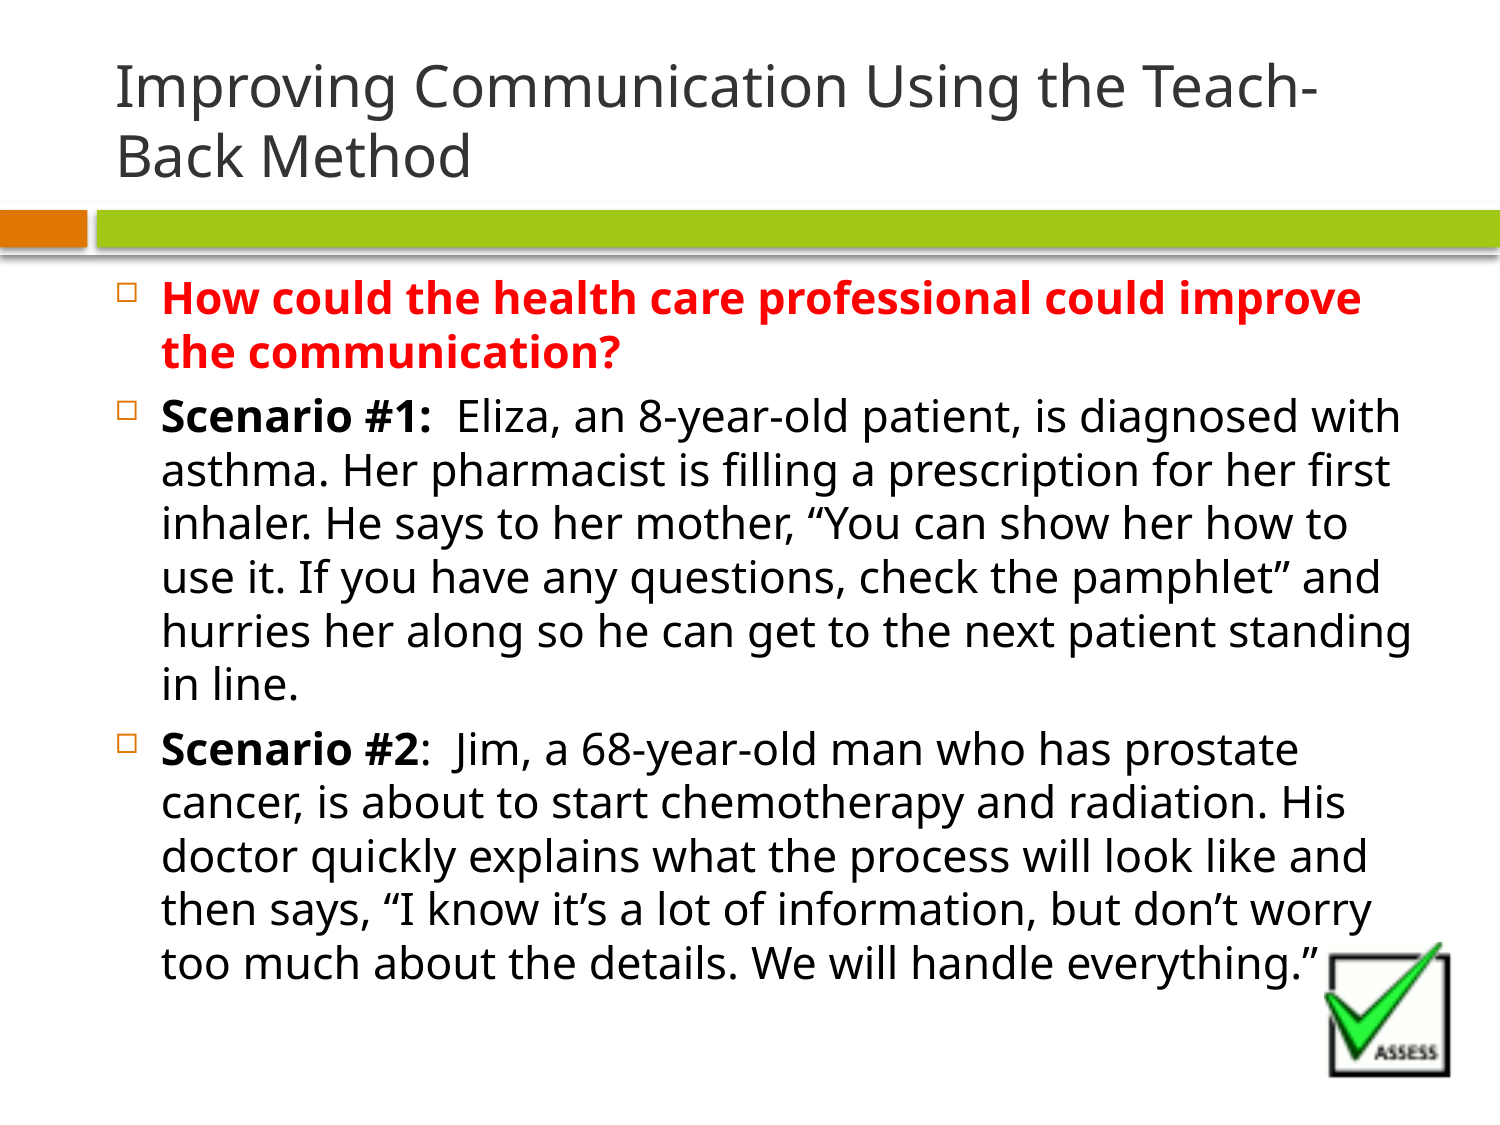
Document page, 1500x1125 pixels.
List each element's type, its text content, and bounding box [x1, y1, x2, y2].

title Improving Communication Using the Teach-Back Method [100, 37, 1438, 200]
list How could the health care professional could improve the communication? Scenario #1: Eliza, an 8-year-old patient, is diagnosed with asthma. Her pharmacist is filling a prescription for her first inhaler. He says to her mother, “You can show her how to use it. If you have any questions, check the pamphlet” and hurries her along so he can get to the next patient standing in line. Scenario #2: Jim, a 68-year-old man who has prostate cancer, is about to start chemotherapy and radiation. His doctor quickly explains what the process will look like and then says, “I know it’s a lot of information, but don’t worry too much about the details. We will handle everything.” [100, 262, 1438, 1000]
picture [1324, 942, 1464, 1091]
